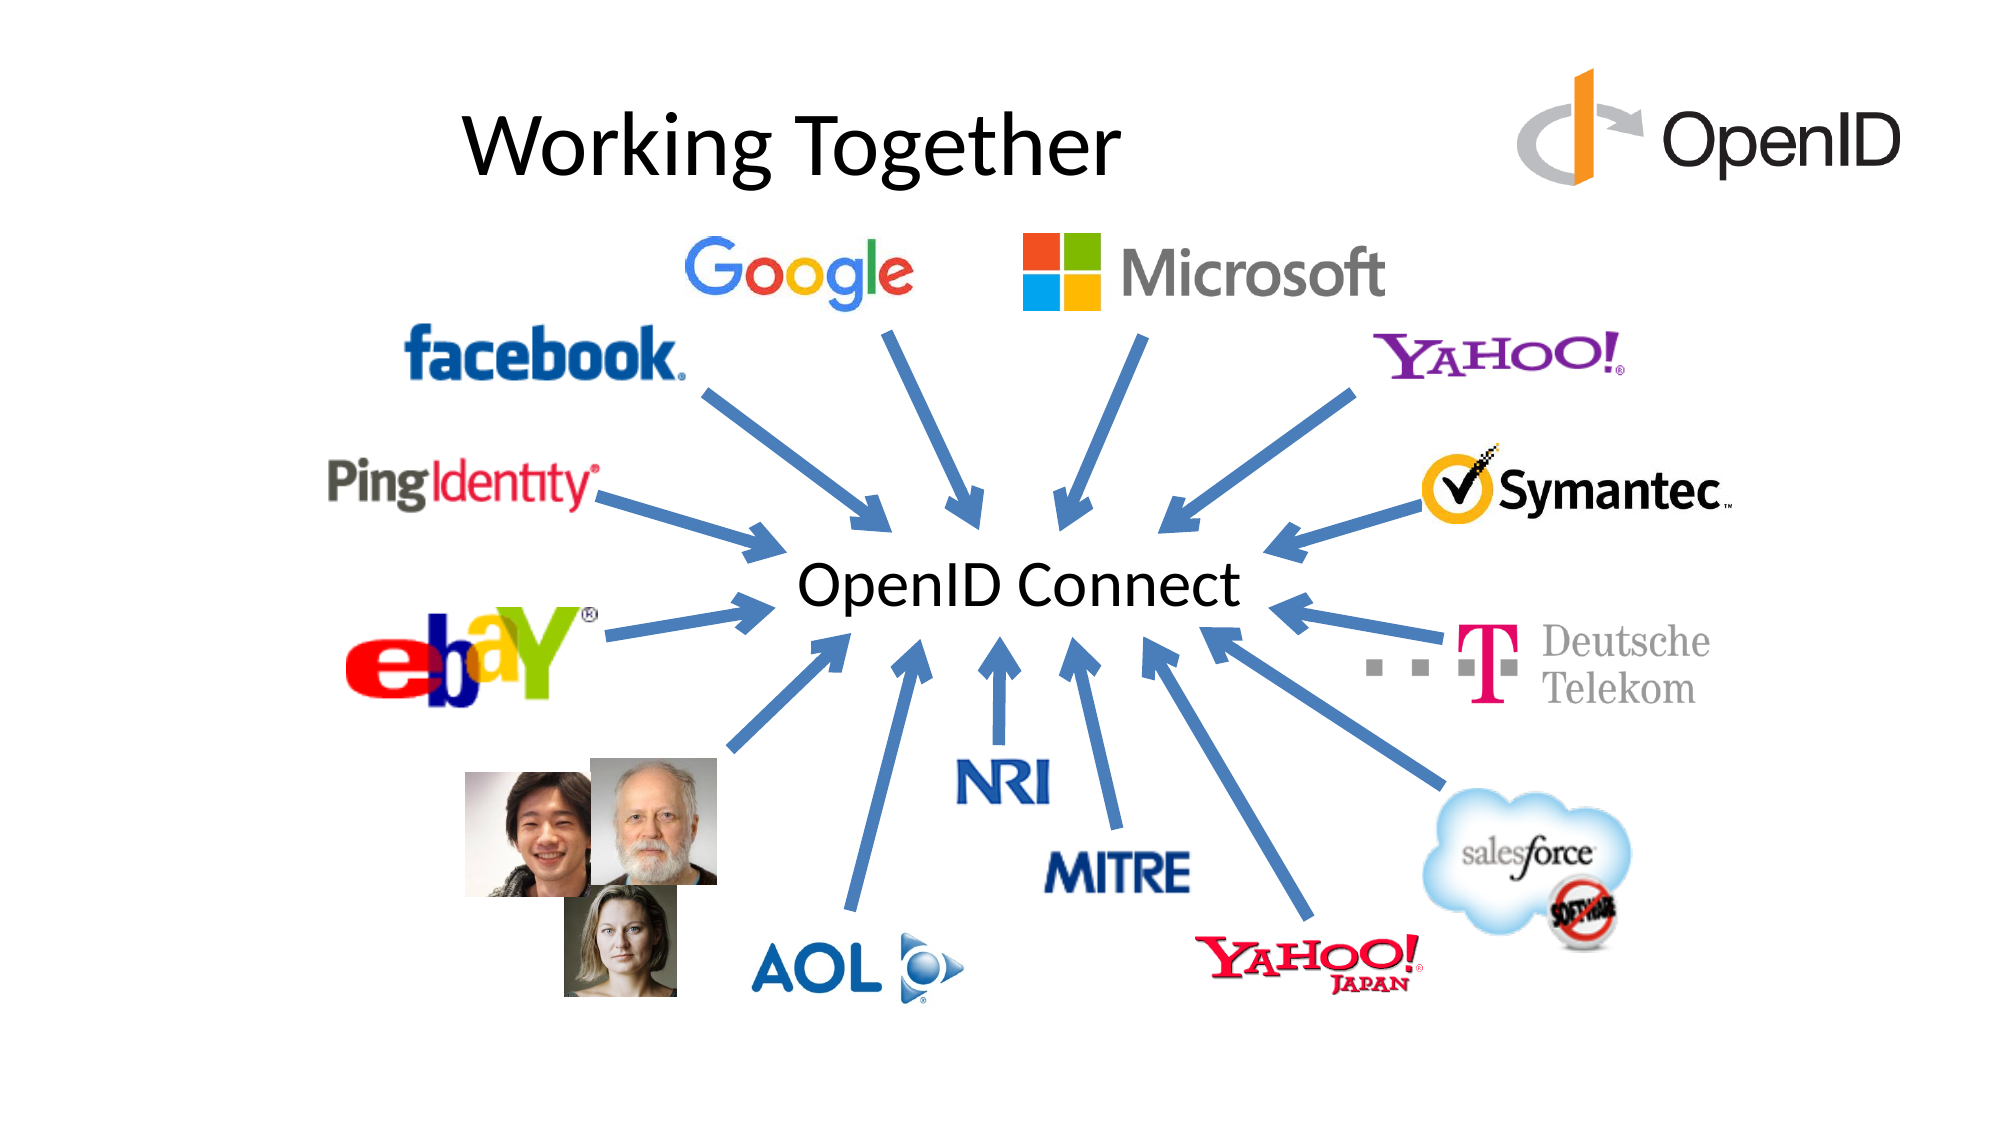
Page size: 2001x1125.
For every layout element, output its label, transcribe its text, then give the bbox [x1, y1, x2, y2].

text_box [1315, 647, 1444, 787]
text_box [704, 391, 882, 533]
picture [1361, 619, 1713, 708]
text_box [605, 607, 777, 637]
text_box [596, 495, 788, 553]
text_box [1267, 607, 1444, 640]
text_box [849, 638, 921, 911]
picture [1195, 787, 1634, 996]
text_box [886, 331, 980, 531]
picture [1486, 44, 1936, 224]
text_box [1072, 636, 1118, 830]
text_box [1198, 626, 1262, 634]
picture [1422, 442, 1732, 525]
picture [465, 758, 717, 998]
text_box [1157, 392, 1354, 534]
title Working Together [99, 45, 1487, 233]
picture [346, 607, 598, 711]
text_box OpenID Connect [782, 532, 1258, 628]
picture [276, 236, 916, 557]
picture [1023, 233, 1642, 420]
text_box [729, 632, 852, 750]
picture [921, 710, 1215, 917]
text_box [1142, 636, 1310, 919]
picture [748, 885, 966, 1049]
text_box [1262, 504, 1423, 553]
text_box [1059, 335, 1144, 532]
